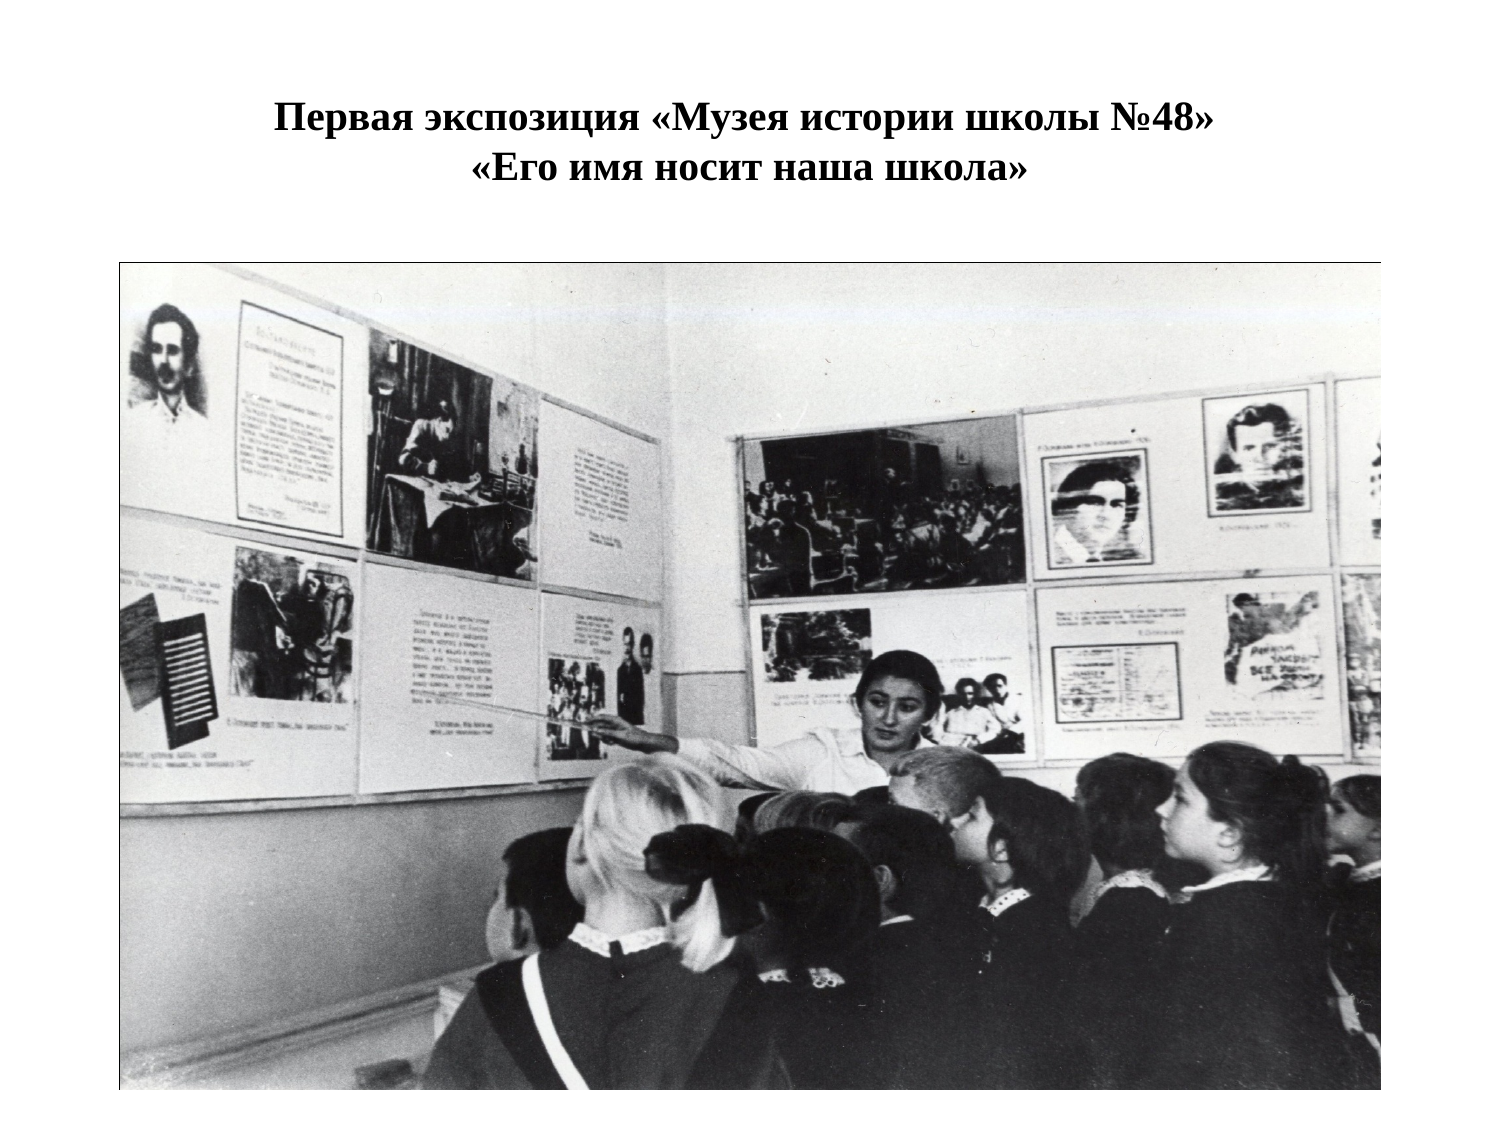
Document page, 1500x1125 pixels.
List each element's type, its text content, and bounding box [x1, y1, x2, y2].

title Первая экспозиция «Музея истории школы №48» «Его имя носит наша школа» [75, 45, 1425, 233]
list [119, 262, 1381, 1091]
